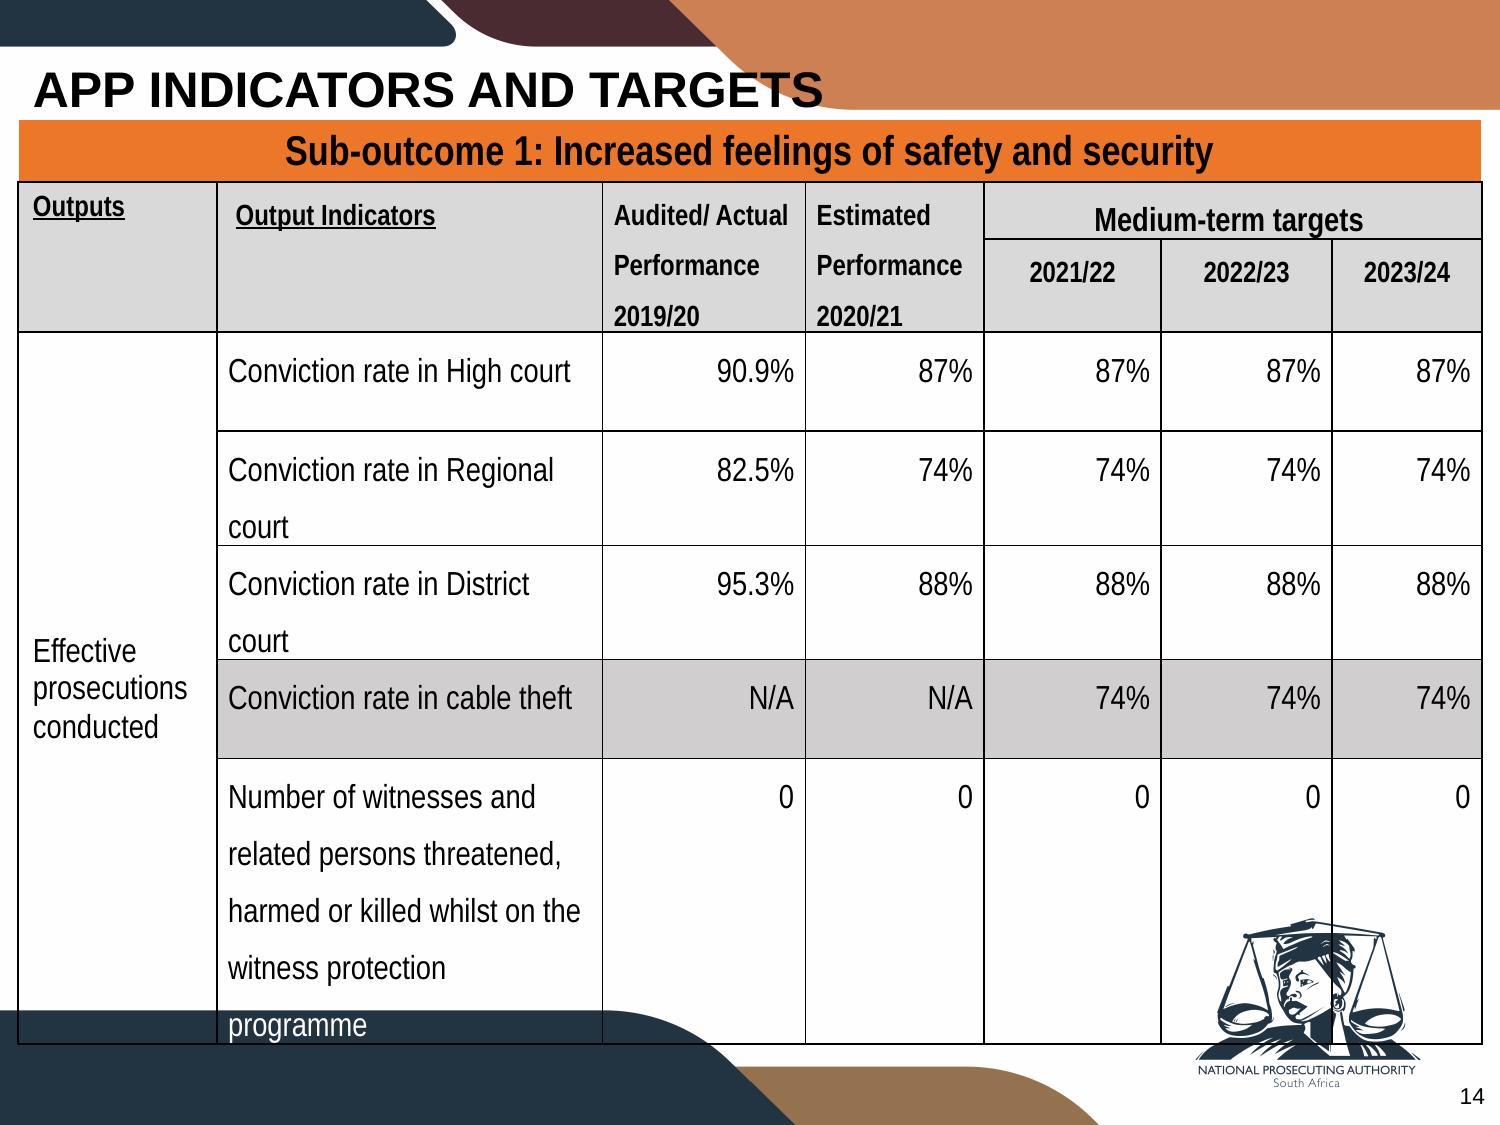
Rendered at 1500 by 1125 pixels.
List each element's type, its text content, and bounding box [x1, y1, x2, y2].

table_cell 74% [806, 432, 983, 545]
table_cell 90.9% [603, 333, 805, 430]
table_cell 88% [985, 546, 1160, 659]
table_cell 87% [985, 333, 1160, 430]
table_cell N/A [603, 660, 805, 758]
title APP INDICATORS AND TARGETS [17, 0, 1262, 106]
table_cell 88% [1162, 546, 1331, 659]
table_cell 74% [1162, 432, 1331, 545]
table_cell 2023/24 [1333, 240, 1481, 331]
table_cell 87% [1162, 333, 1331, 430]
table_cell 0 [1333, 759, 1481, 1043]
table_cell 0 [603, 759, 805, 1043]
table_cell 87% [806, 333, 983, 430]
table_cell Conviction rate in High court [218, 333, 602, 430]
table_cell Audited/ Actual Performance 2019/20 [603, 183, 805, 331]
table_cell 0 [806, 759, 983, 1043]
table_cell Conviction rate in Regional court [218, 432, 602, 545]
slide_number 14 [1162, 1065, 1500, 1125]
table_cell N/A [806, 660, 983, 758]
table_cell 74% [985, 660, 1160, 758]
table_cell 0 [985, 759, 1160, 1043]
table_cell 74% [1162, 660, 1331, 758]
table_cell Estimated Performance 2020/21 [806, 183, 983, 331]
table_cell Conviction rate in cable theft [218, 660, 602, 758]
table_cell Number of witnesses and related persons threatened, harmed or killed whilst on the witness protection programme [218, 759, 602, 1043]
table_cell 74% [1333, 660, 1481, 758]
table_cell 74% [1333, 432, 1481, 545]
table_cell Conviction rate in District court [218, 546, 602, 659]
table_cell 88% [806, 546, 983, 659]
picture [0, 0, 1500, 1125]
table_cell 82.5% [603, 432, 805, 545]
table_cell 2021/22 [985, 240, 1160, 331]
table_cell 74% [985, 432, 1160, 545]
table_cell Output Indicators [218, 183, 602, 331]
table_cell 2022/23 [1162, 240, 1331, 331]
table_cell Effective prosecutions conducted [19, 333, 216, 1043]
table_cell Outputs [19, 183, 216, 331]
table_header Sub-outcome 1: Increased feelings of safety and security [19, 120, 1481, 181]
table_cell Medium-term targets [985, 183, 1481, 238]
list [17, 106, 1450, 118]
table_cell 95.3% [603, 546, 805, 659]
table_cell 88% [1333, 546, 1481, 659]
table_cell 87% [1333, 333, 1481, 430]
table_cell 0 [1162, 759, 1331, 1043]
